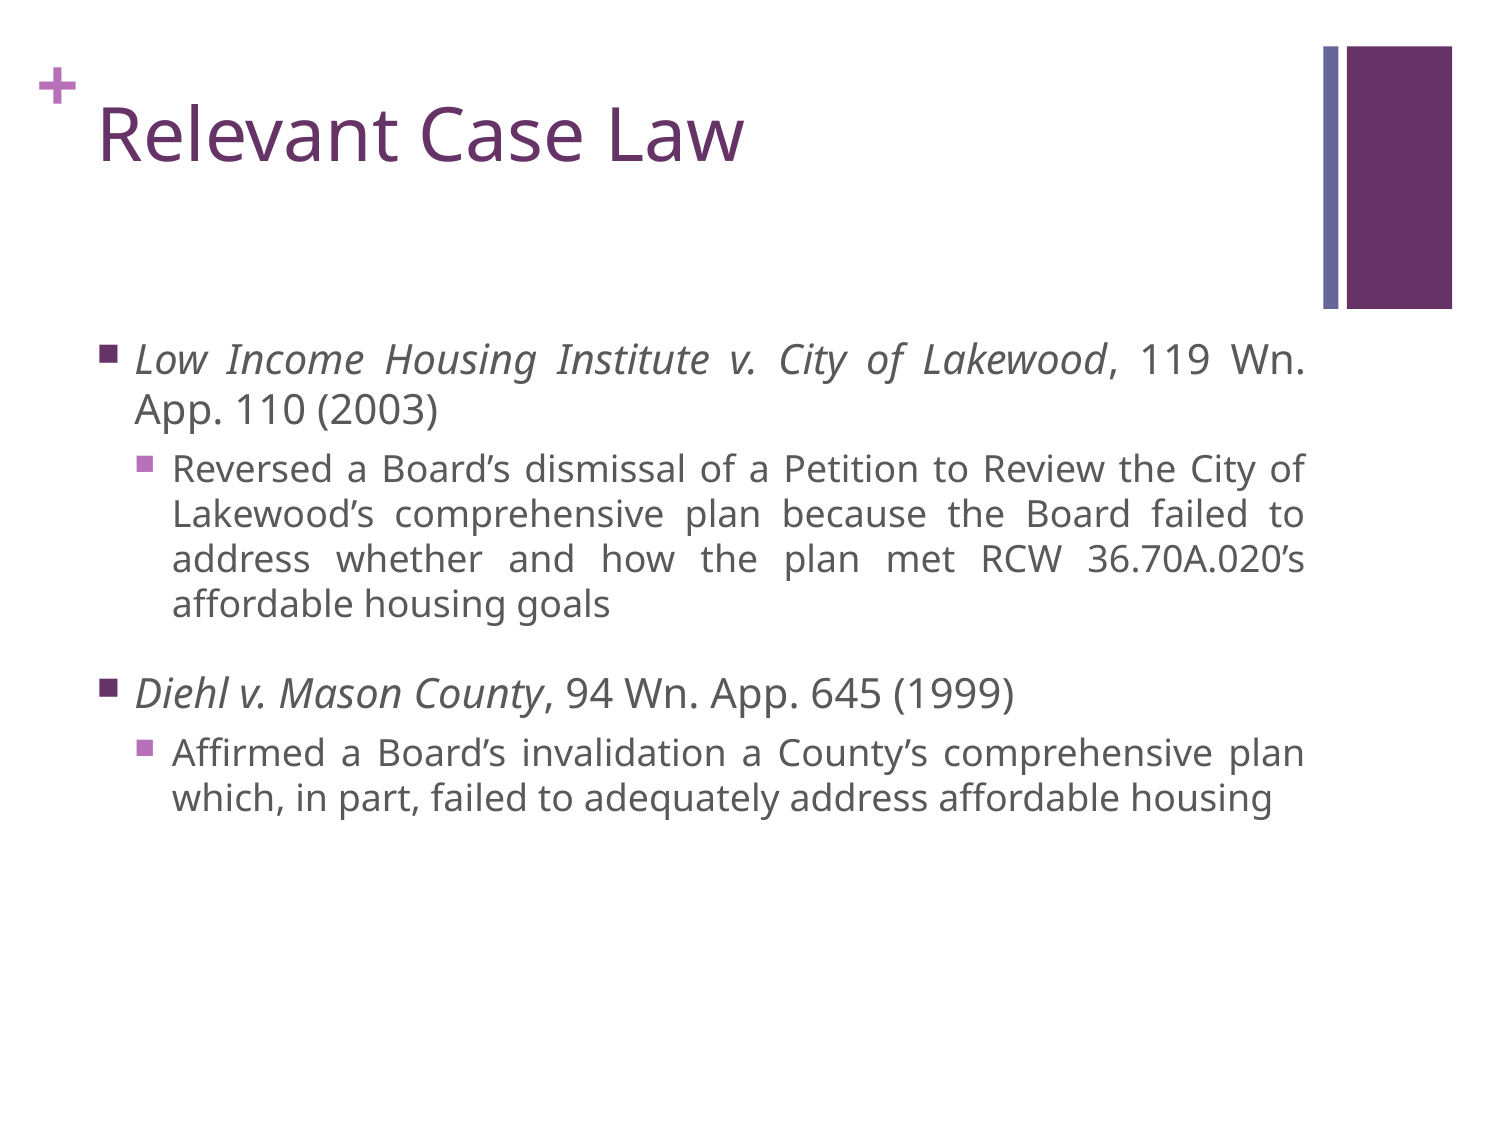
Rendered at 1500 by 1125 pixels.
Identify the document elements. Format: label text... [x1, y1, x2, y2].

title Relevant Case Law [81, 79, 1322, 263]
list Low Income Housing Institute v. City of Lakewood, 119 Wn. App. 110 (2003) Reversed a Board’s dismissal of a Petition to Review the City of Lakewood’s comprehensive plan because the Board failed to address whether and how the plan met RCW 36.70A.020’s affordable housing goals Diehl v. Mason County, 94 Wn. App. 645 (1999) Affirmed a Board’s invalidation a County’s comprehensive plan which, in part, failed to adequately address affordable housing [81, 324, 1322, 1005]
